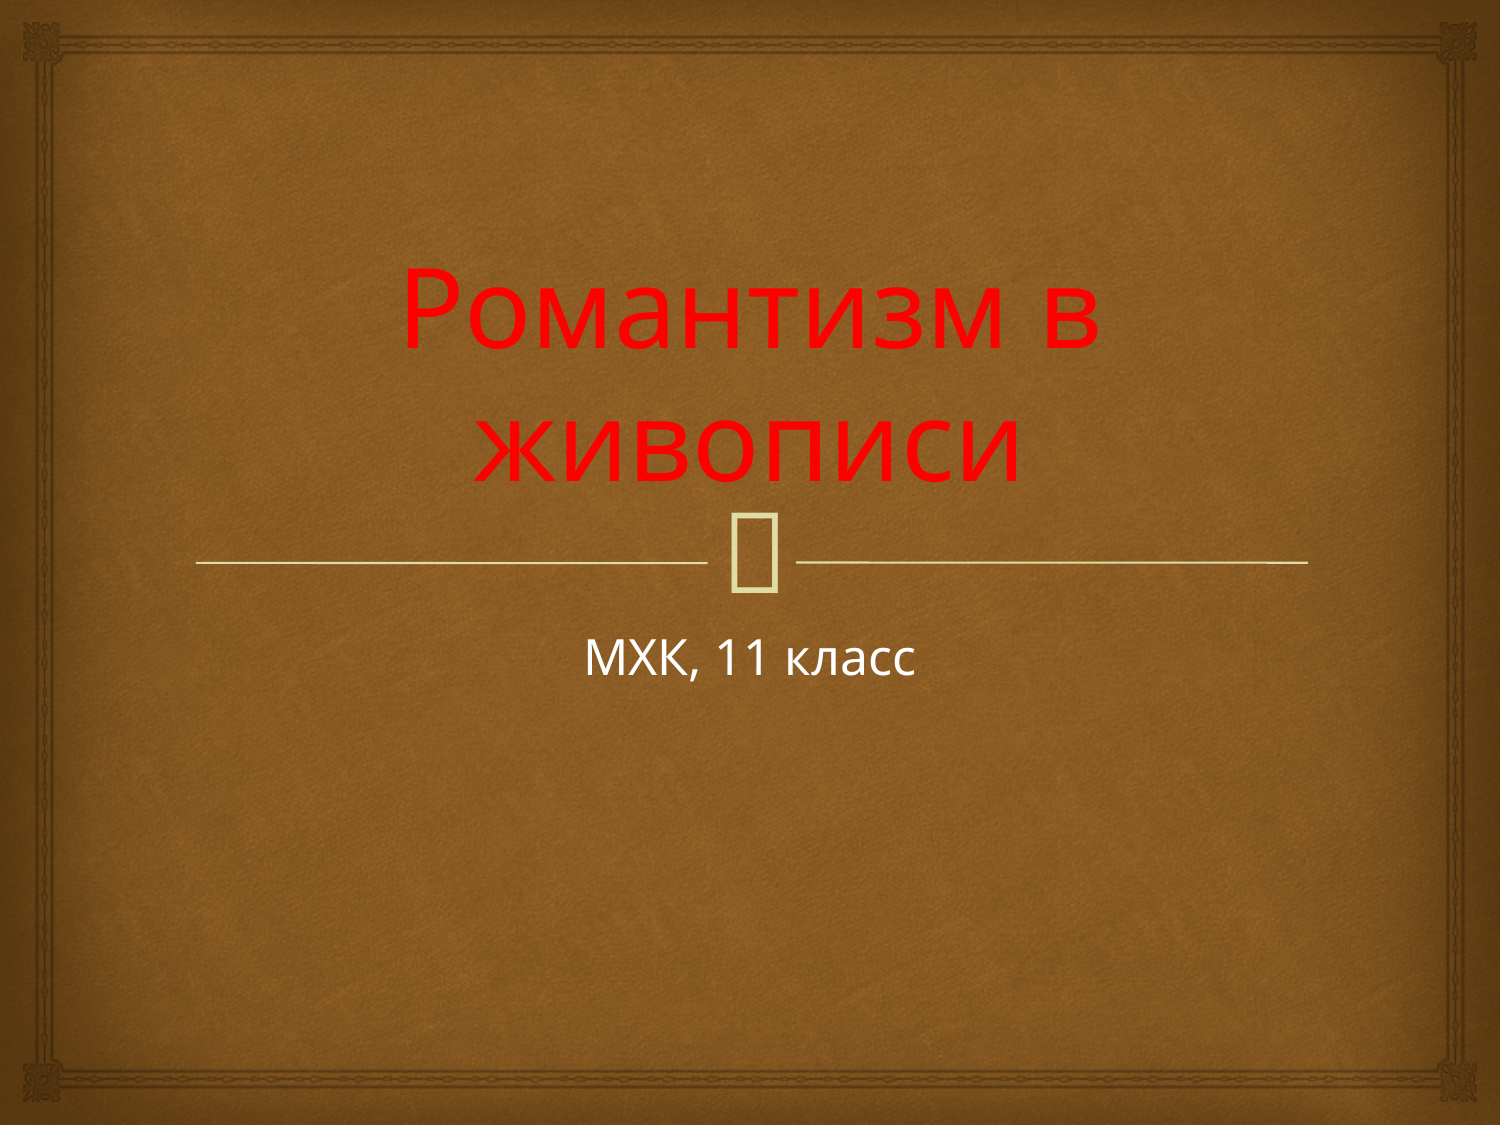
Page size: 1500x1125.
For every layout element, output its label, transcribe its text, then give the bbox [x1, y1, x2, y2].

subtitle МХК, 11 класс [225, 618, 1275, 906]
title Романтизм в живописи [194, 227, 1306, 512]
picture [0, 0, 1500, 1125]
